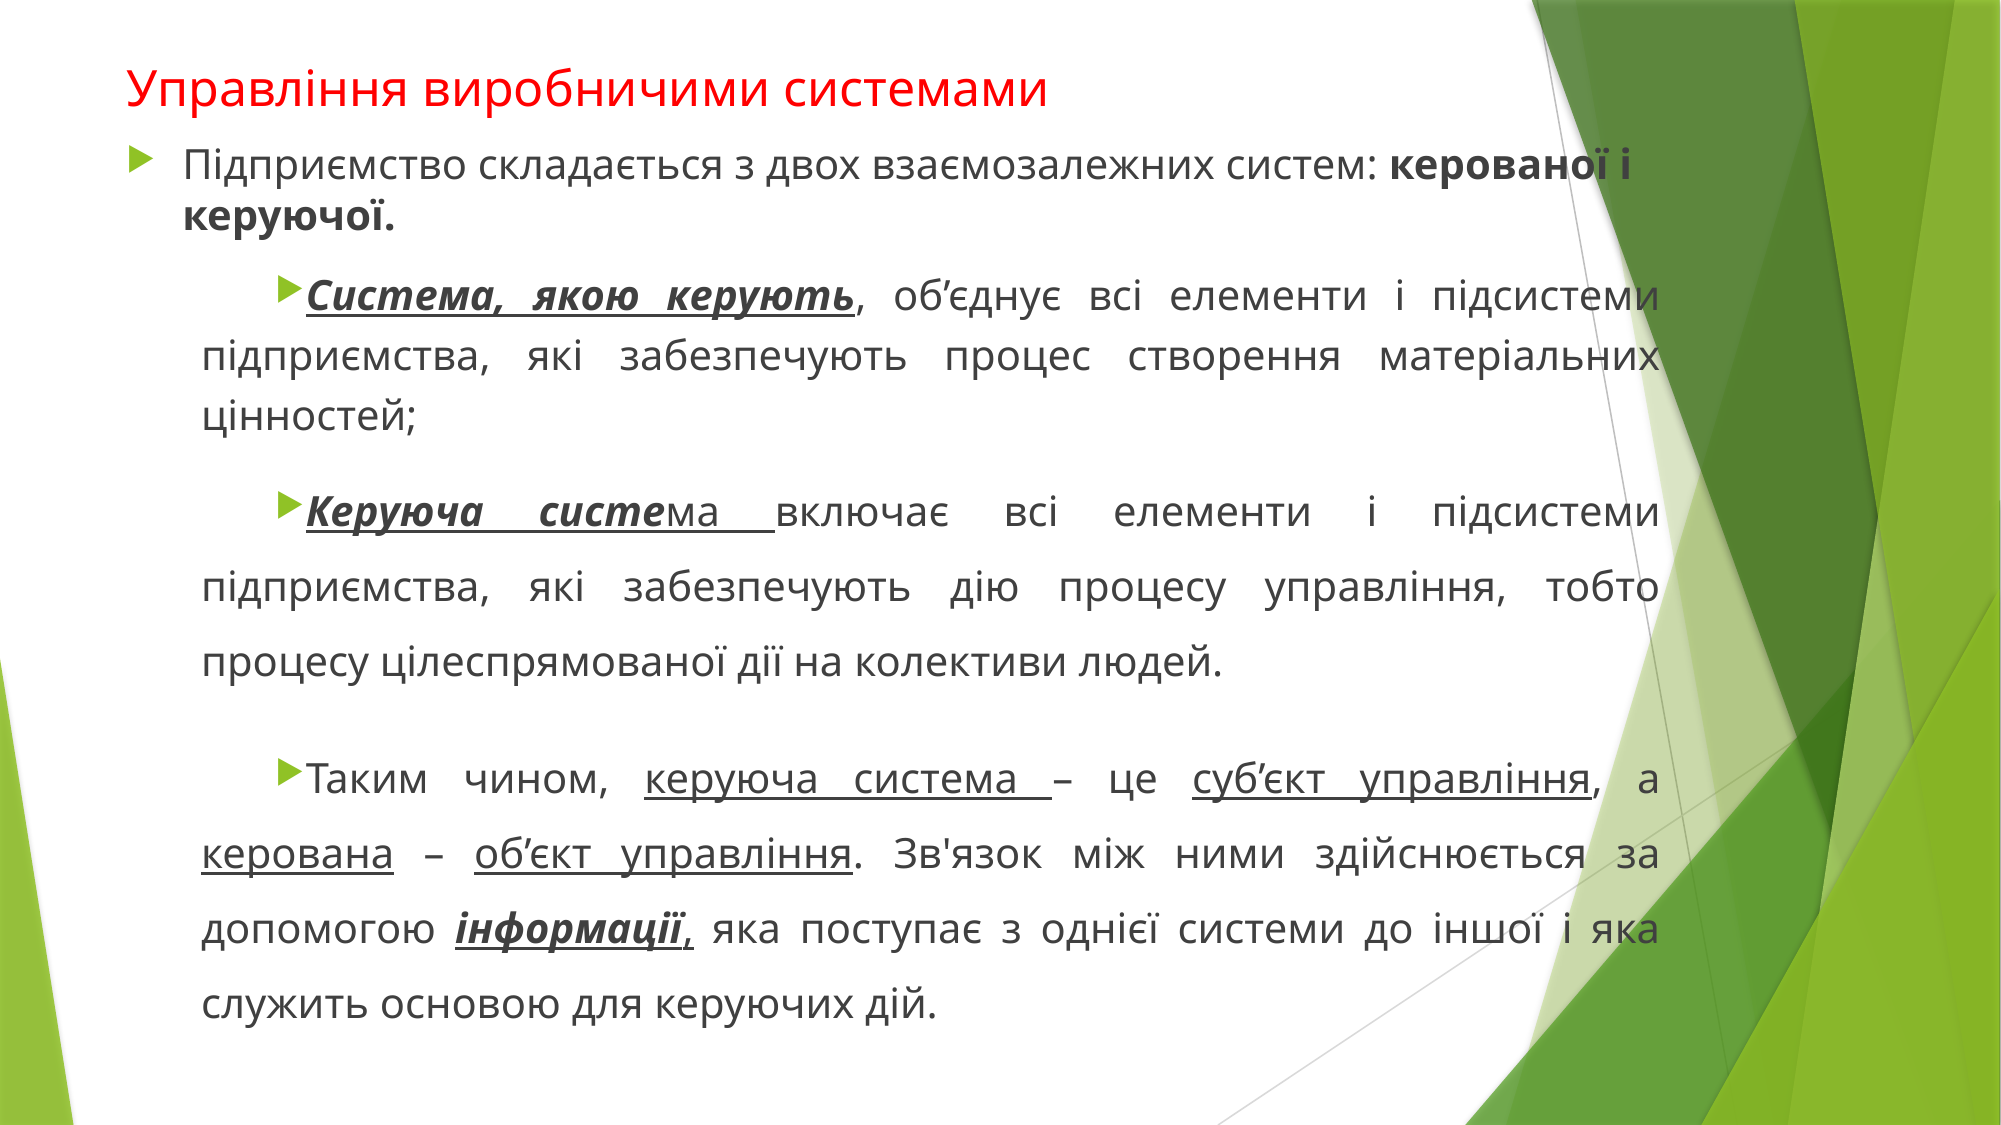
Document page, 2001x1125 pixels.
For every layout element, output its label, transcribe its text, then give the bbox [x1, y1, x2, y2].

list Підприємство складається з двох взаємозалежних систем: керованої і керуючої. Система, якою керують, об’єднує всі елементи і підсистеми підприємства, які забезпечують процес створення матеріальних цінностей; Керуюча система включає всі елементи і підсистеми підприємства, які забезпечують дію процесу управління, тобто процесу цілеспрямованої дії на колективи людей. Таким чином, керуюча система – це суб’єкт управління, а керована – об’єкт управління. Зв'язок між ними здійснюється за допомогою інформації, яка поступає з однієї системи до іншої і яка служить основою для керуючих дій. [111, 130, 1676, 957]
title Управління виробничими системами [111, 48, 1522, 130]
